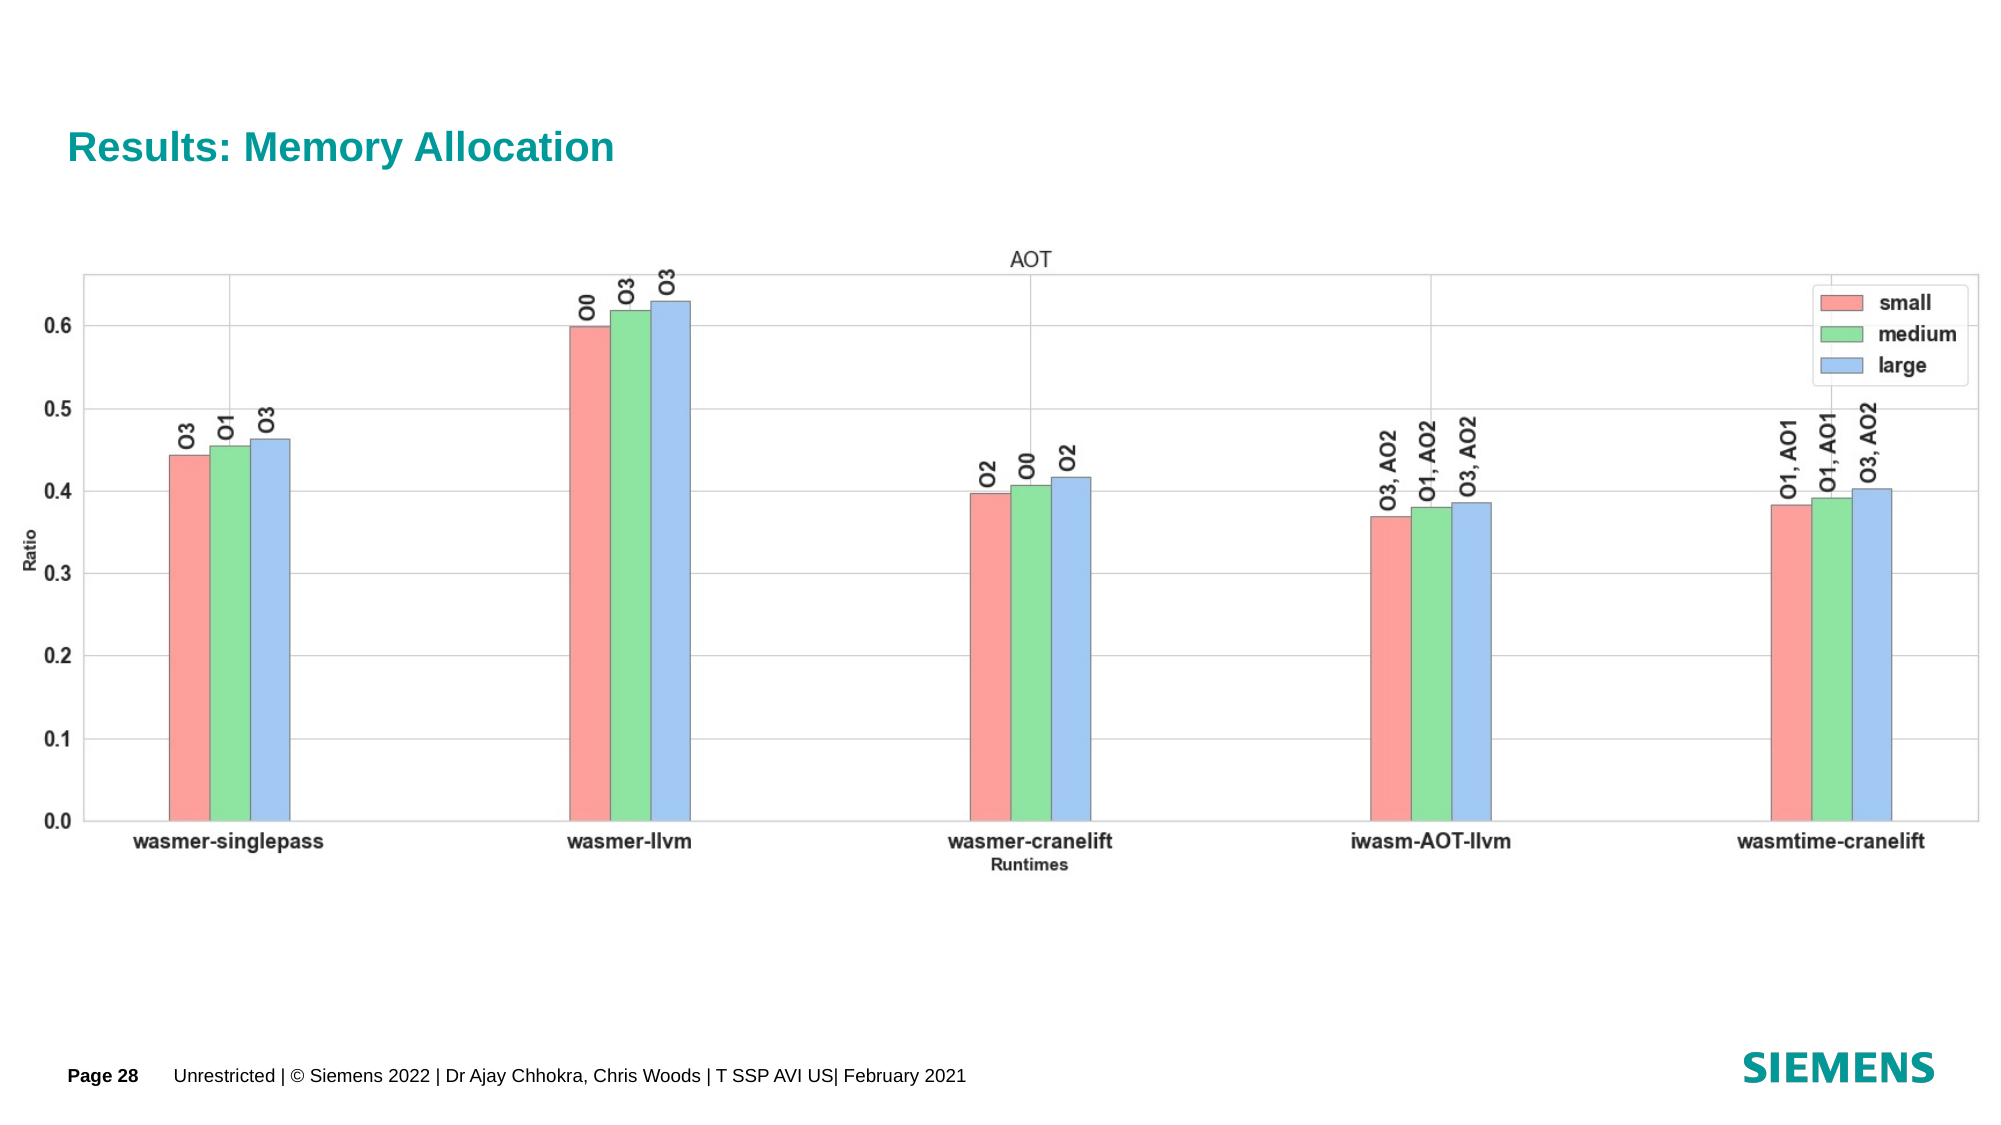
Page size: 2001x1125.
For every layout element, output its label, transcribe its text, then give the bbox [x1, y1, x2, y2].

title Results: Memory Allocation [67, 78, 1686, 173]
picture [0, 229, 2000, 896]
slide_number Page 28 [67, 1035, 174, 1125]
picture [1744, 1052, 1934, 1083]
footer Unrestricted | © Siemens 2022 | Dr Ajay Chhokra, Chris Woods | T SSP AVI US| February 2021 [174, 1035, 1686, 1125]
